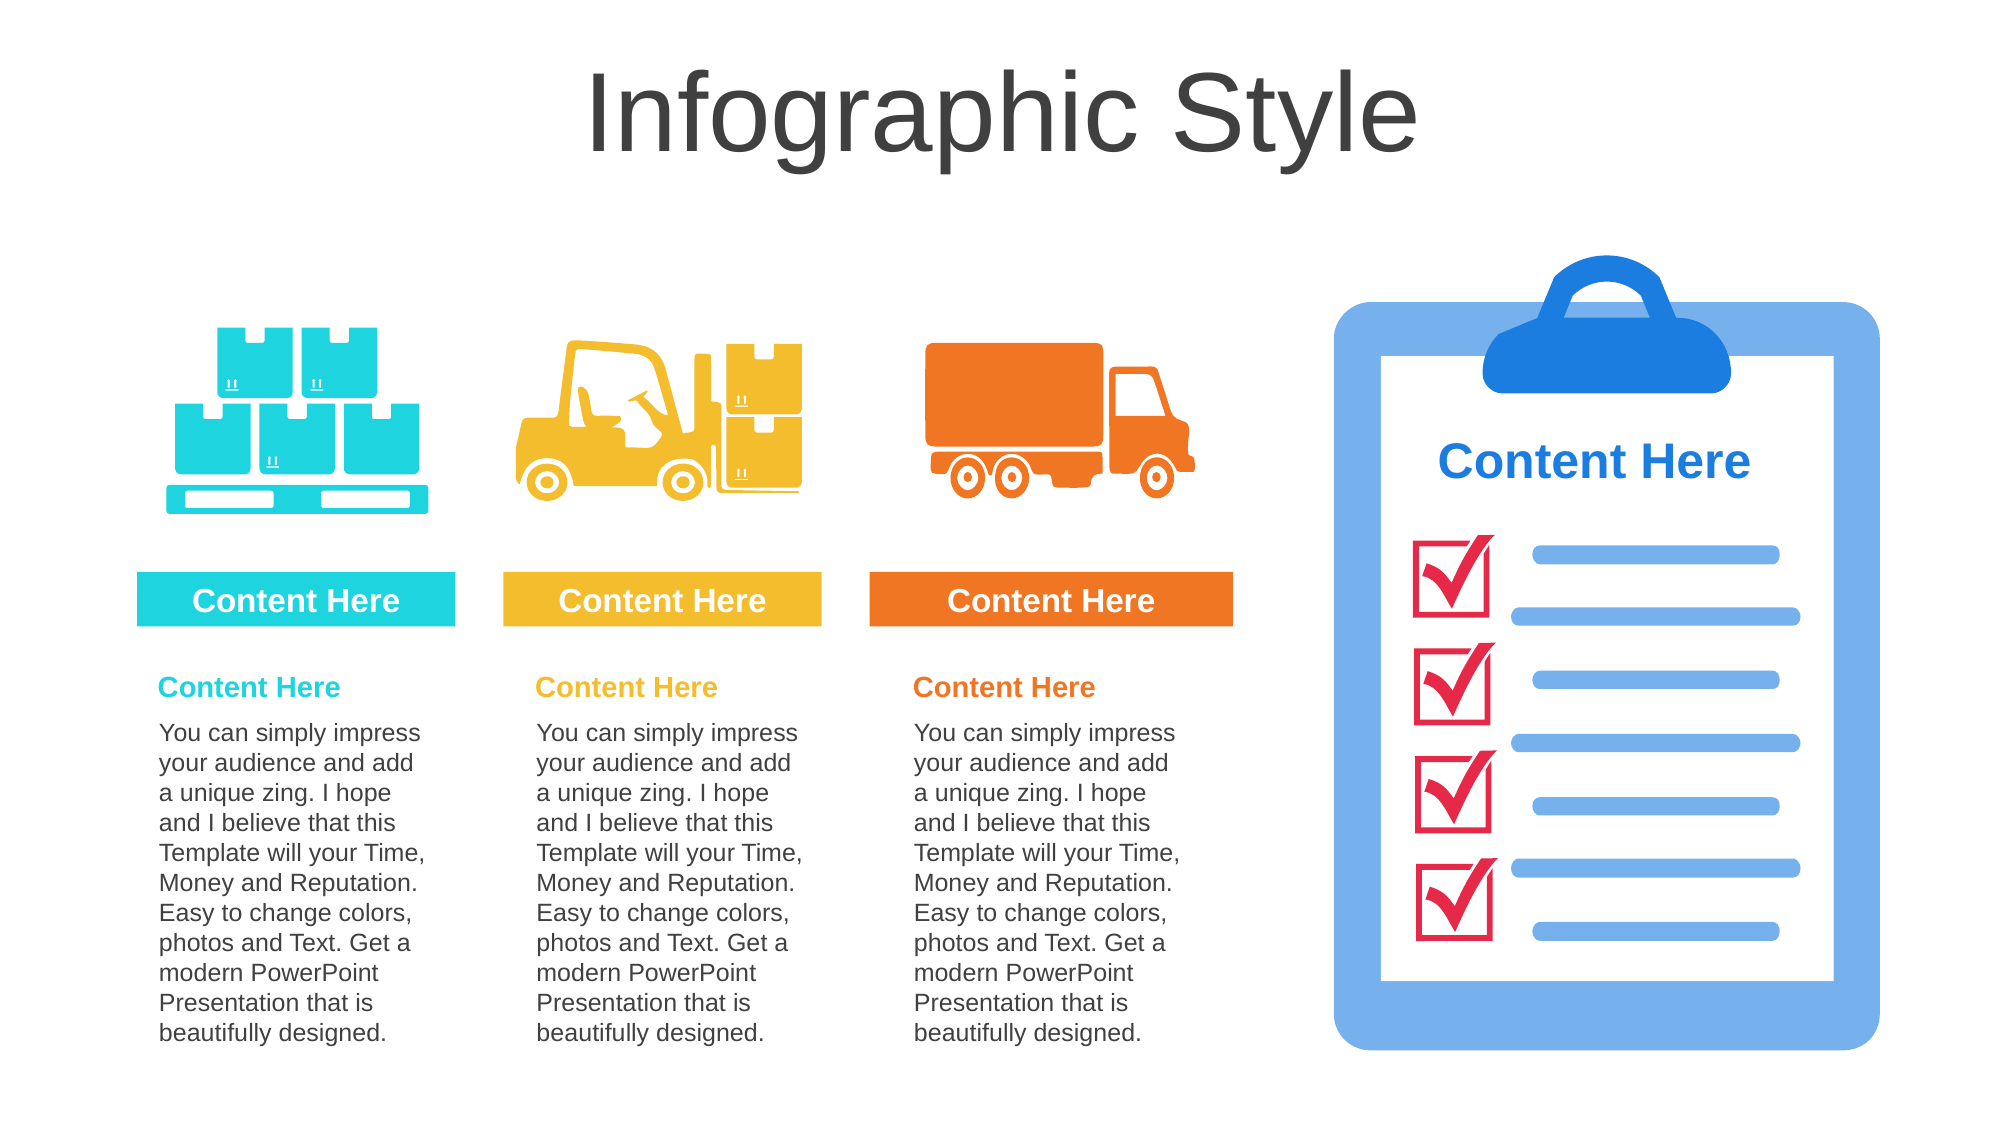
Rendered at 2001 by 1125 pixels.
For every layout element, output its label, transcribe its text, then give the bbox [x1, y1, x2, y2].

text_box [925, 342, 1104, 447]
text_box [995, 457, 1030, 499]
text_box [1333, 255, 1880, 1051]
list Infographic Style [53, 55, 1952, 175]
text_box [662, 463, 704, 501]
text_box Content Here [869, 571, 1234, 627]
text_box [950, 457, 986, 499]
text_box [930, 451, 1103, 488]
text_box [526, 463, 568, 501]
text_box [898, 660, 1205, 1058]
text_box Content Here [503, 571, 822, 627]
text_box [515, 340, 800, 493]
text_box Content Here [137, 571, 456, 627]
text_box [1109, 366, 1195, 499]
text_box [726, 343, 802, 415]
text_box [142, 660, 450, 1058]
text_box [520, 660, 828, 1058]
text_box [726, 417, 802, 488]
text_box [166, 327, 429, 514]
